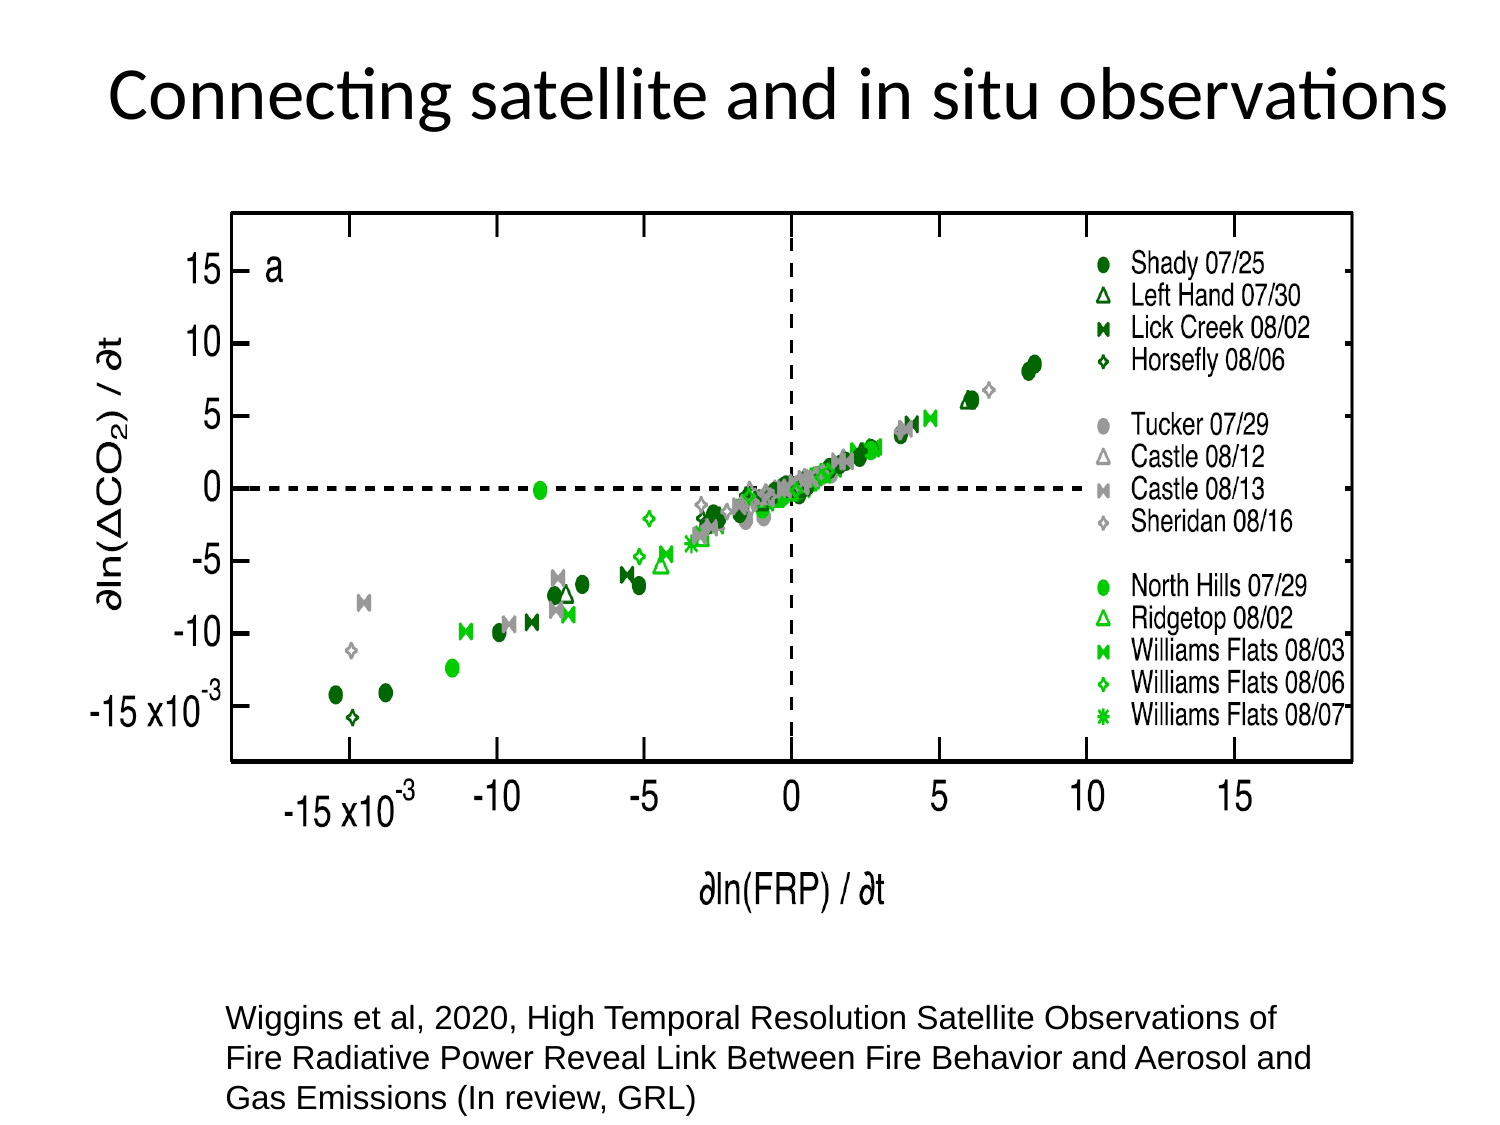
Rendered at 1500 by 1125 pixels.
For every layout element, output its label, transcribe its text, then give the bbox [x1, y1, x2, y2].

text_box Connecting satellite and in situ observations [94, 37, 1465, 143]
text_box Wiggins et al, 2020, High Temporal Resolution Satellite Observations of Fire Radiative Power Reveal Link Between Fire Behavior and Aerosol and Gas Emissions (In review, GRL) [210, 988, 1349, 1124]
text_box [66, 158, 1406, 952]
